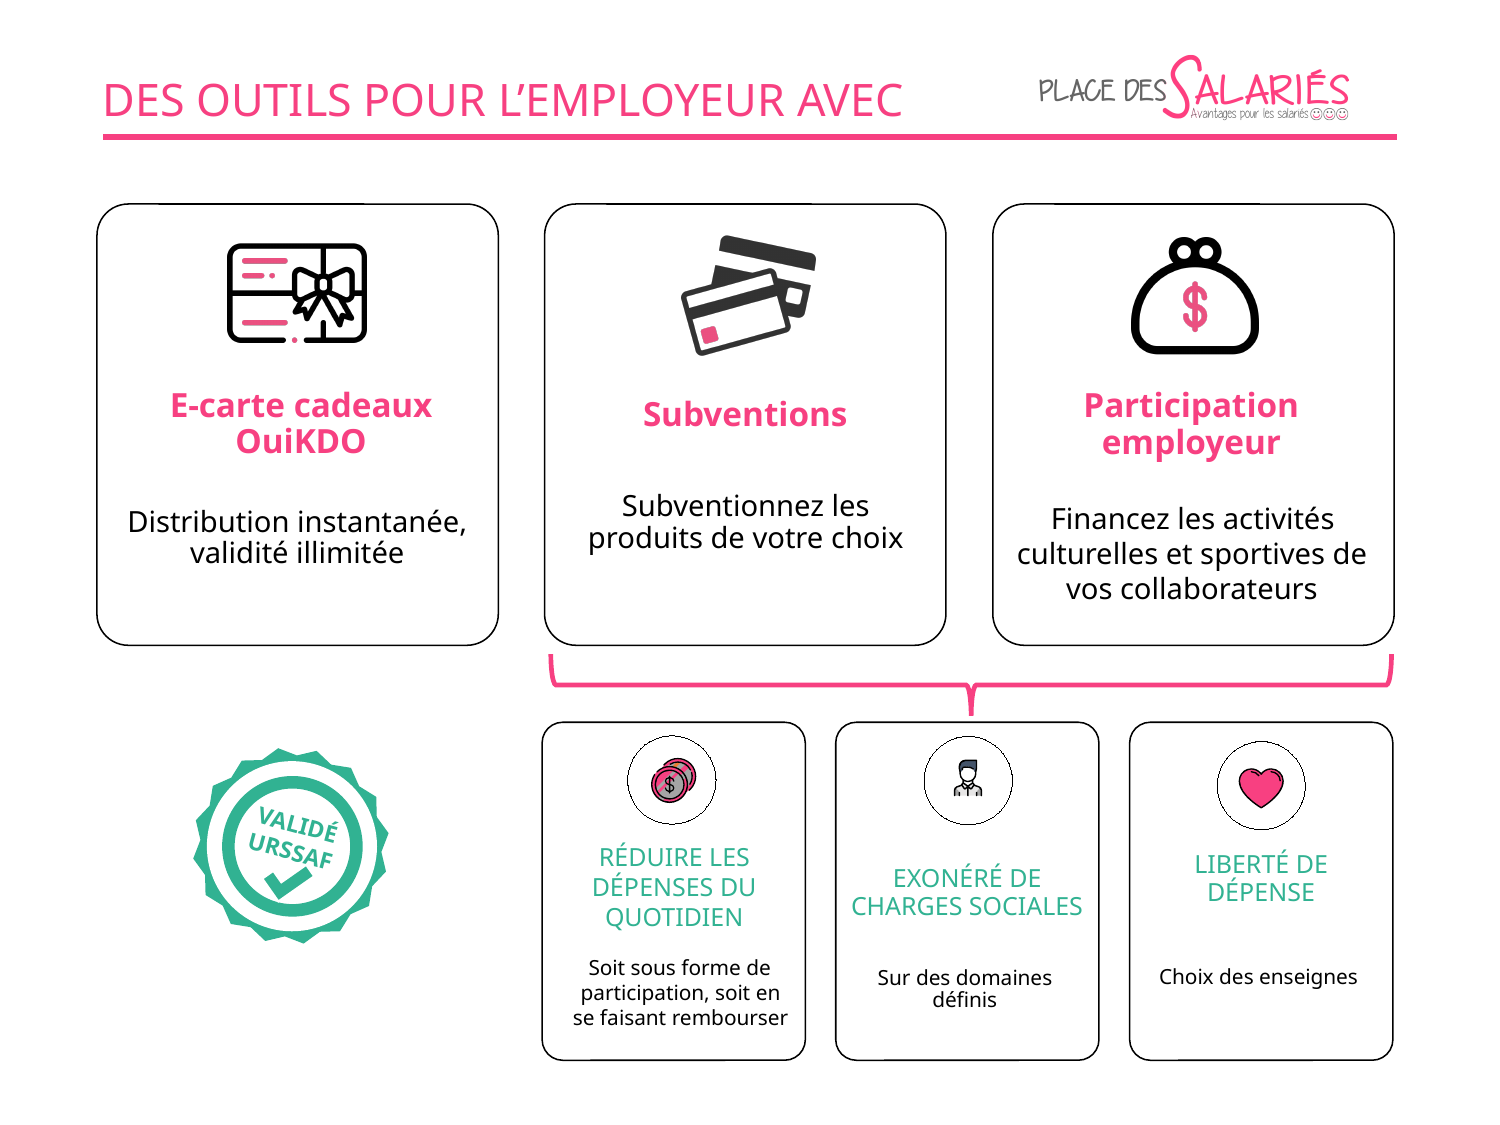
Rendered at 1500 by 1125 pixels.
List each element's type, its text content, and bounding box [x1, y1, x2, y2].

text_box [192, 747, 390, 945]
picture [1037, 46, 1354, 135]
text_box DES OUTILS POUR L’EMPLOYEUR AVEC [87, 32, 1196, 171]
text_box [96, 204, 1395, 646]
text_box [550, 654, 1393, 716]
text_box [542, 722, 1395, 1061]
